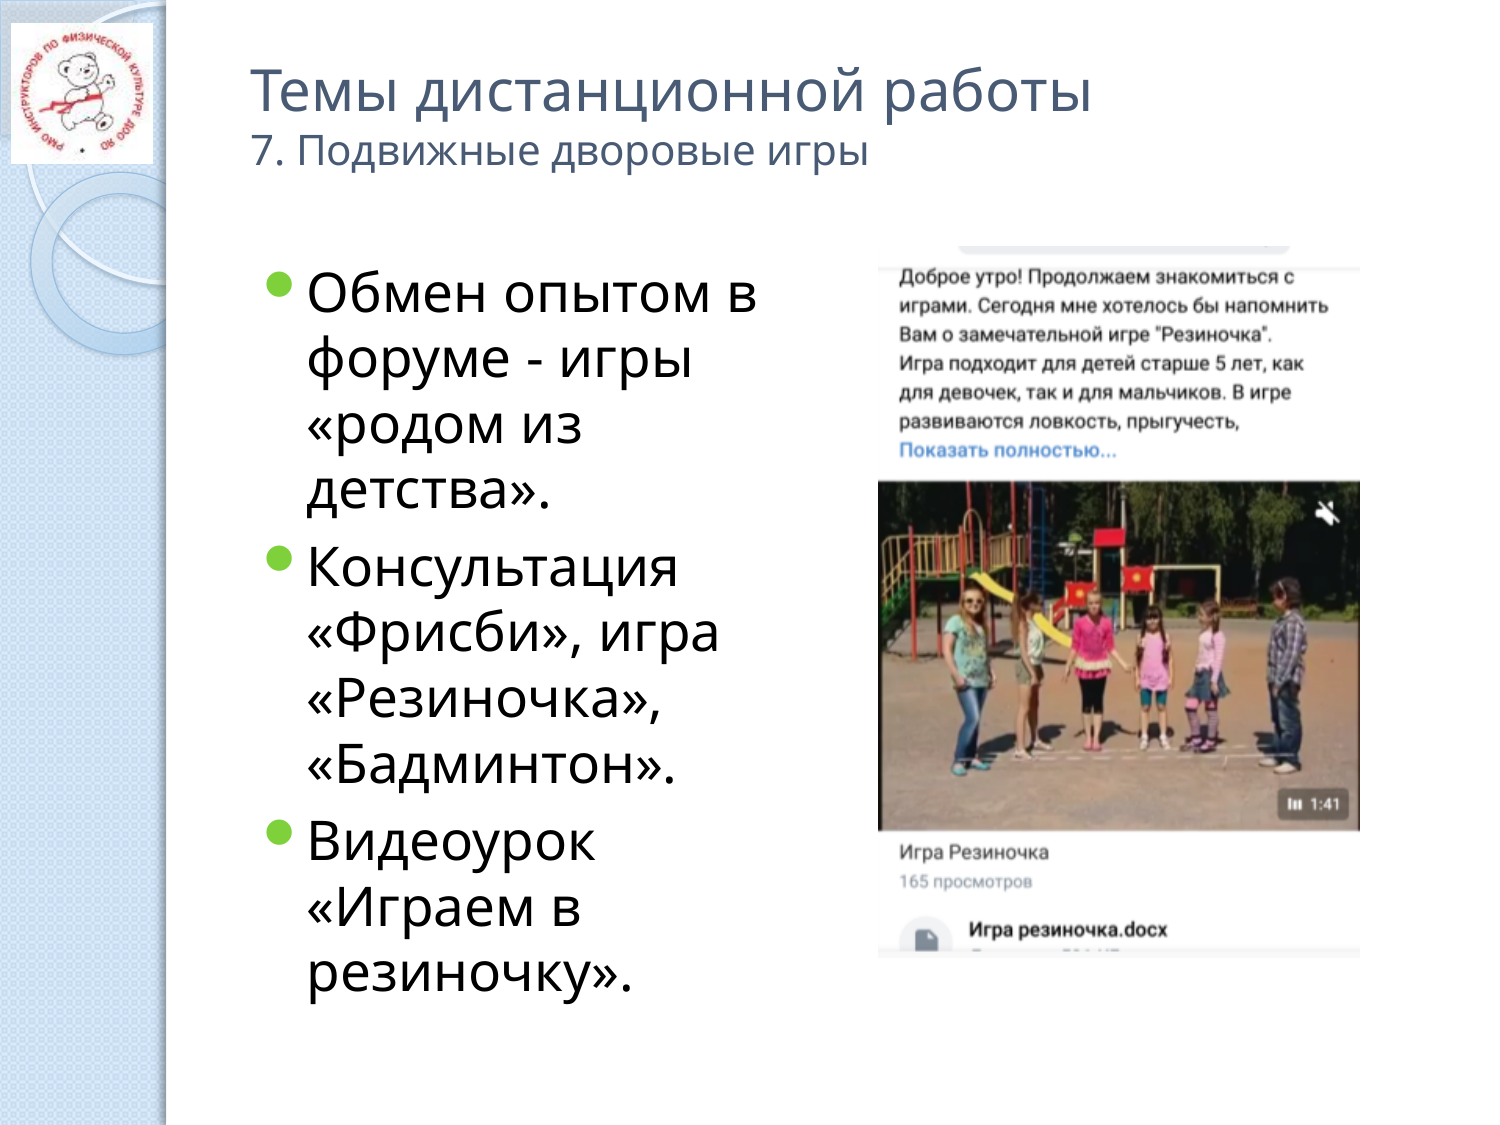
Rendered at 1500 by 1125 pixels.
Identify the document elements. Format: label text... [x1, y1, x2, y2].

title Темы дистанционной работы 7. Подвижные дворовые игры [235, 45, 1466, 233]
picture [11, 23, 153, 165]
picture [878, 245, 1360, 959]
list Обмен опытом в форуме - игры «родом из детства». Консультация «Фрисби», игра «Резиночка», «Бадминтон». Видеоурок «Играем в резиночку». [235, 249, 836, 1015]
